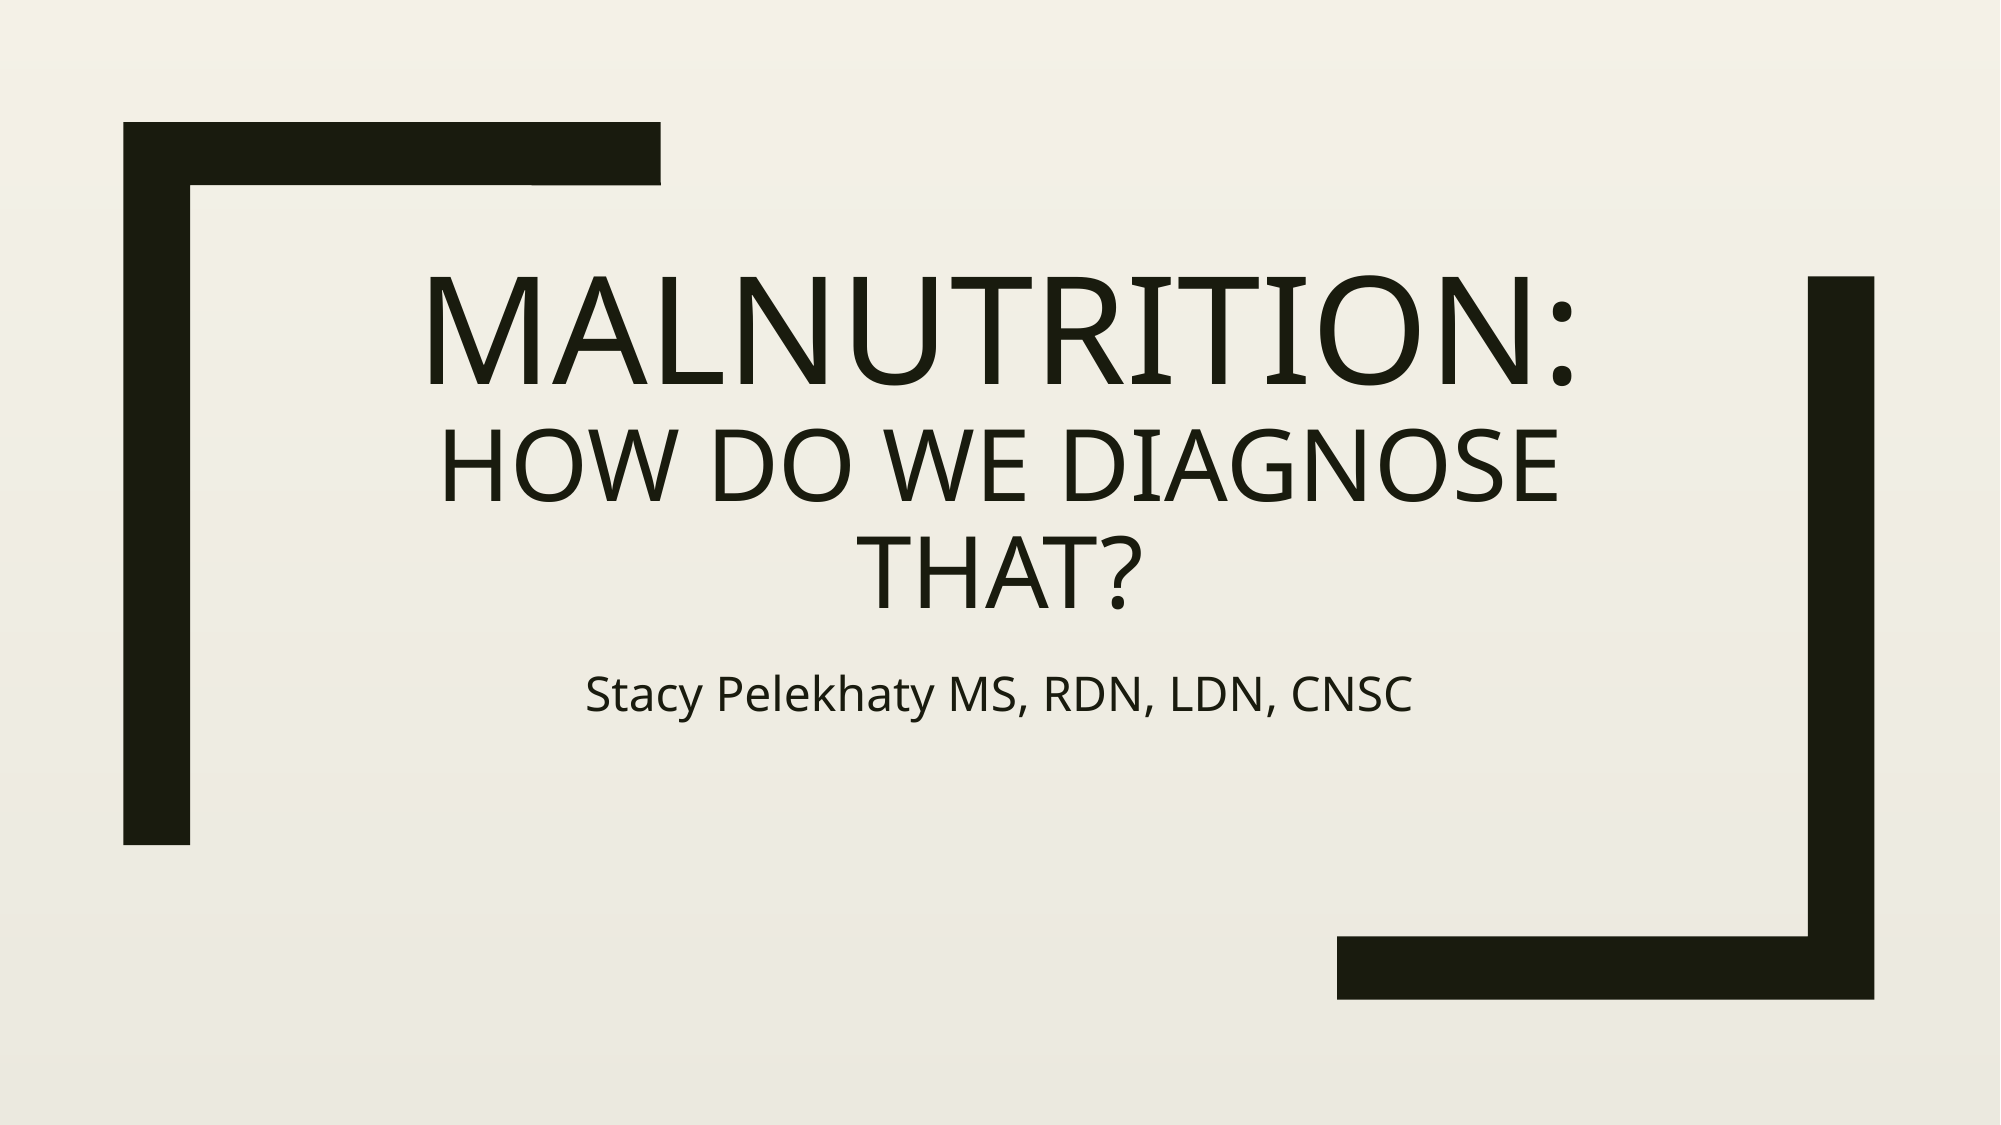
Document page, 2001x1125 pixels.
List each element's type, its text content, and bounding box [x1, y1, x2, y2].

subtitle Stacy Pelekhaty MS, RDN, LDN, CNSC [439, 649, 1561, 828]
title Malnutrition: How do we Diagnose that? [314, 293, 1686, 638]
